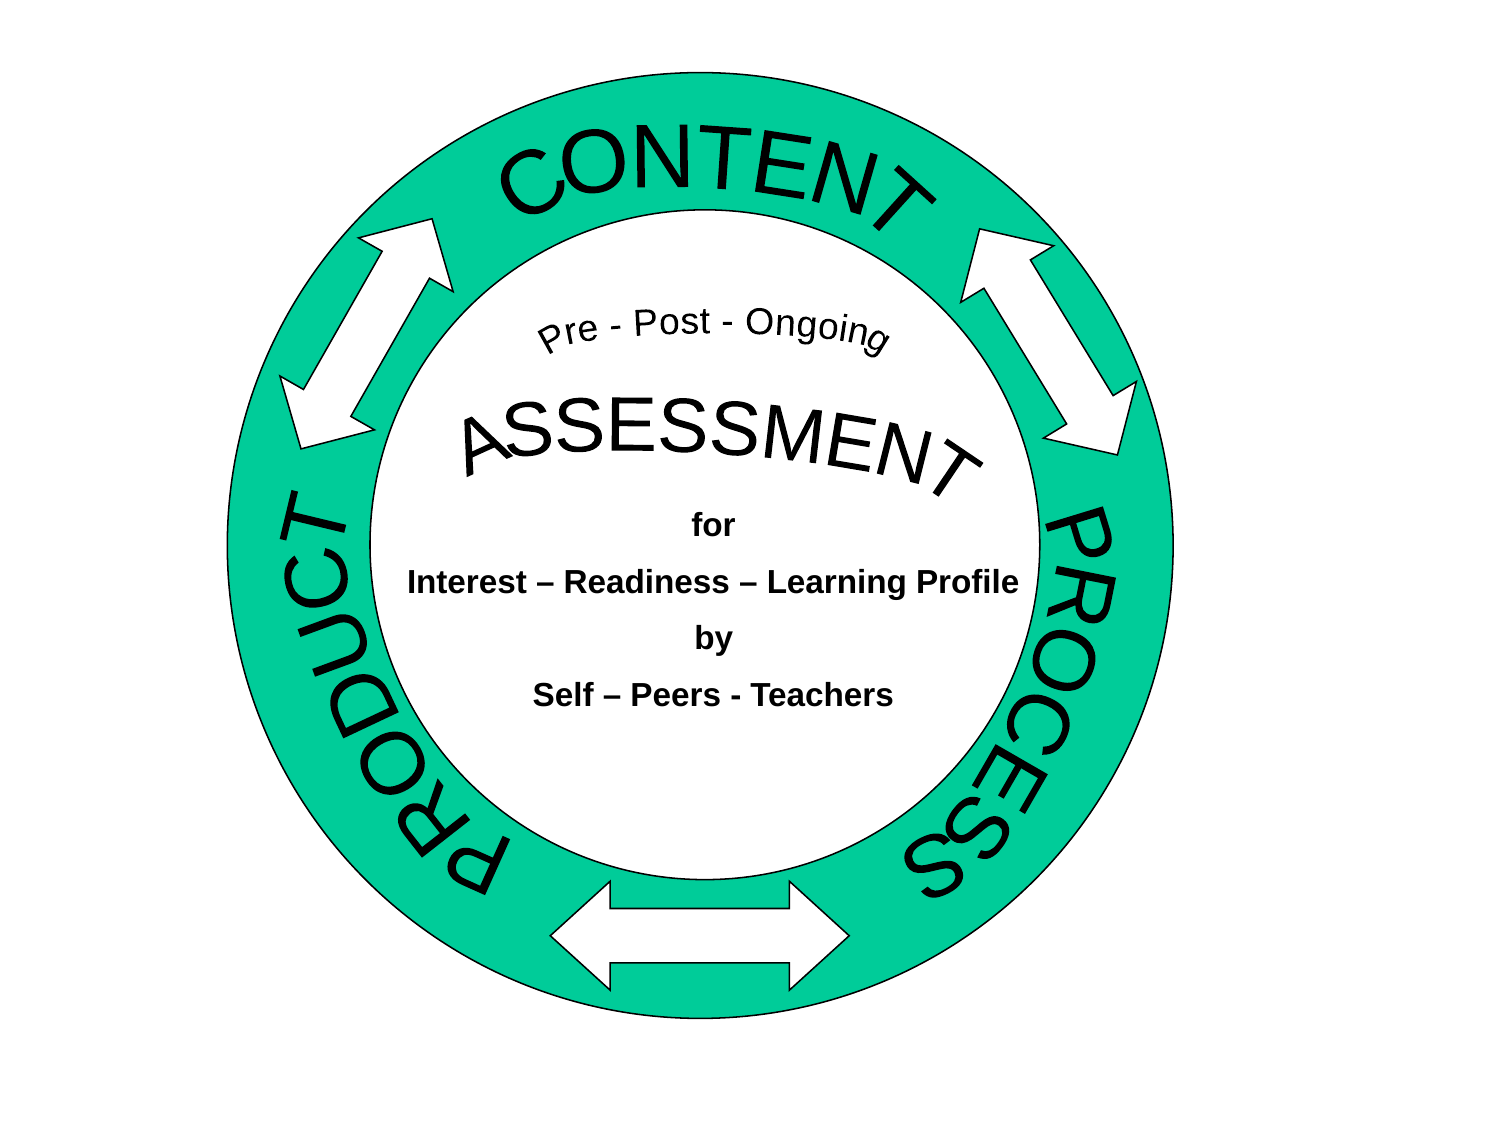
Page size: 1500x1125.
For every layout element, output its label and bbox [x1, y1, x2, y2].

text_box [227, 72, 1174, 1019]
